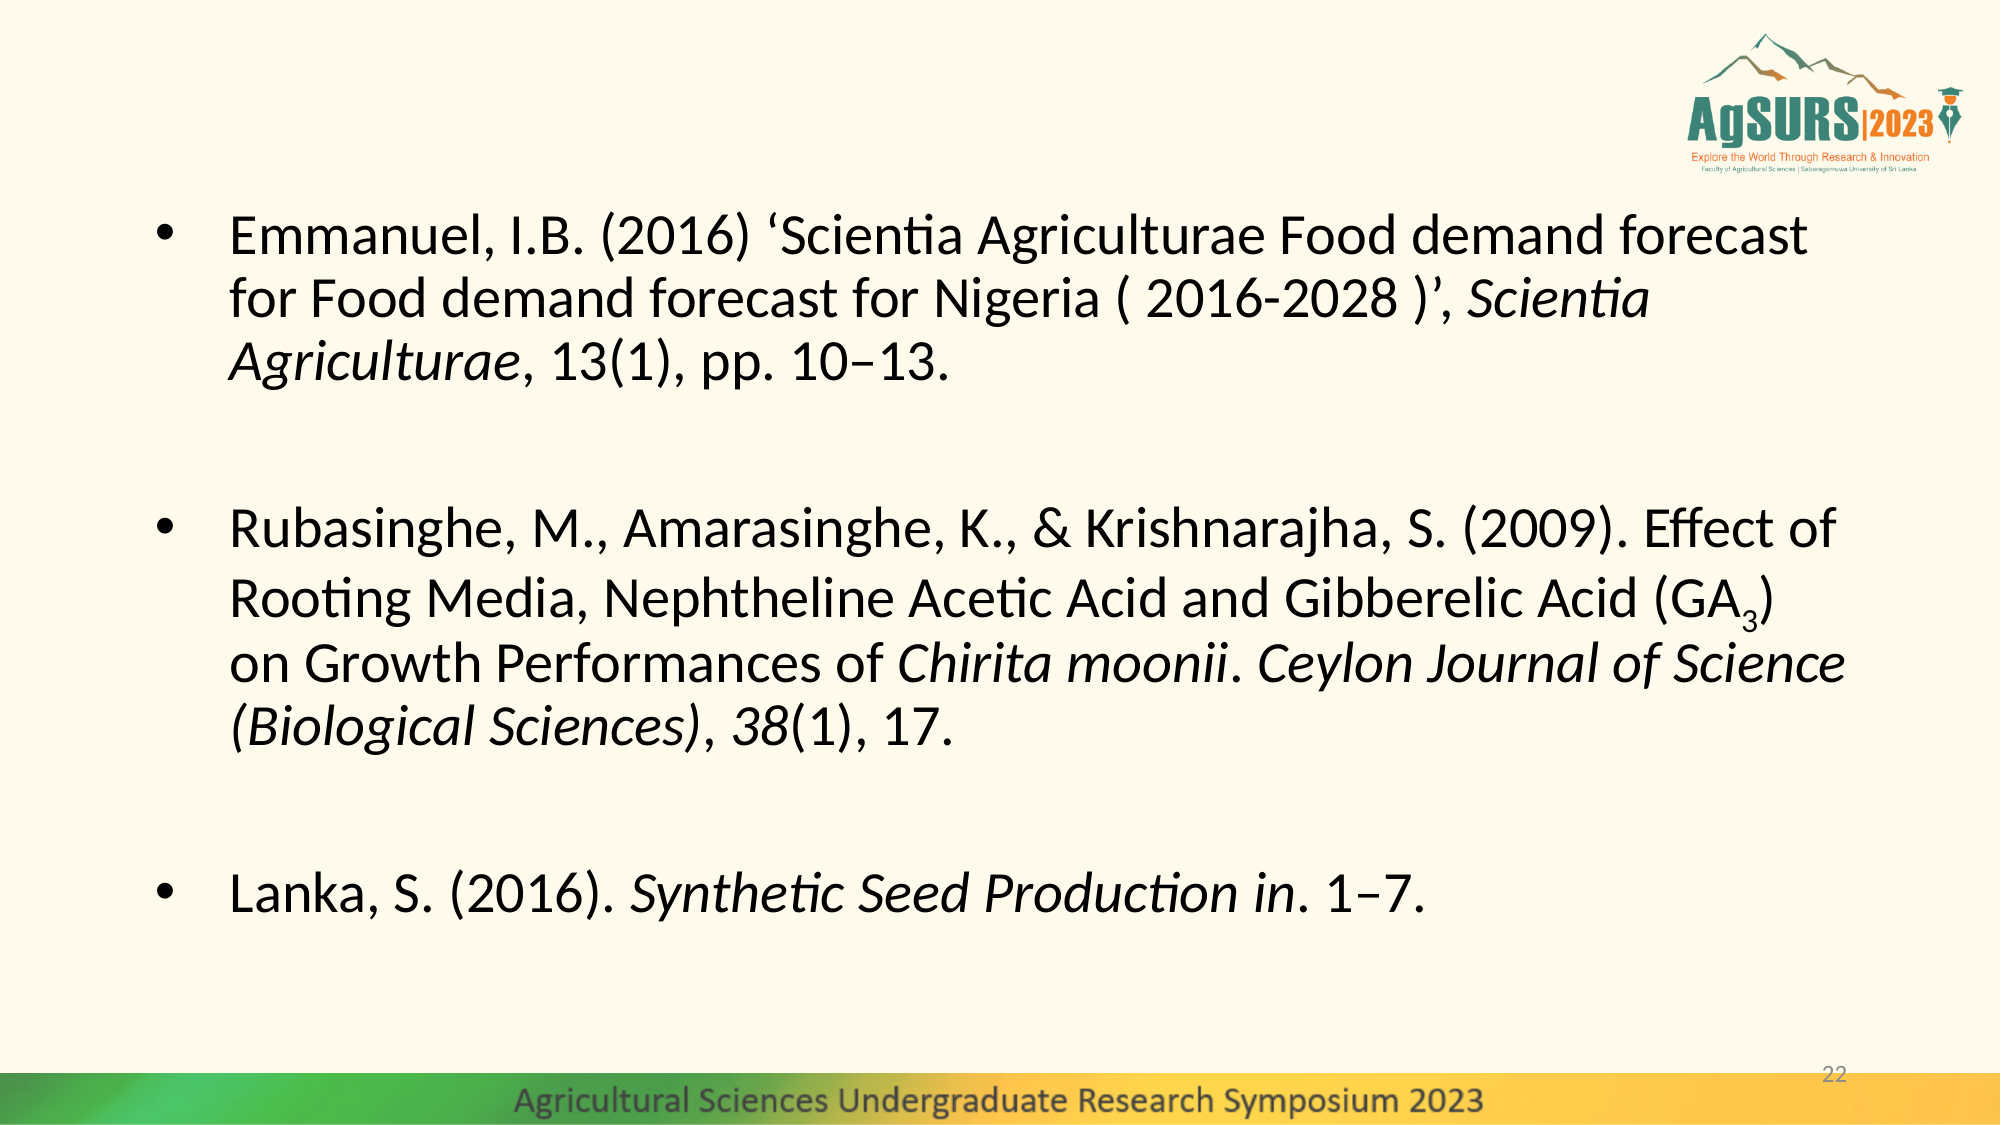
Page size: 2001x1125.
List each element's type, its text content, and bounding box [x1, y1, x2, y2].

slide_number 22 [1412, 1042, 1863, 1103]
list Emmanuel, I.B. (2016) ‘Scientia Agriculturae Food demand forecast for Food demand forecast for Nigeria ( 2016-2028 )’, Scientia Agriculturae, 13(1), pp. 10–13. Rubasinghe, M., Amarasinghe, K., & Krishnarajha, S. (2009). Effect of Rooting Media, Nephtheline Acetic Acid and Gibberelic Acid (GA3) on Growth Performances of Chirita moonii. Ceylon Journal of Science (Biological Sciences), 38(1), 17. Lanka, S. (2016). Synthetic Seed Production in. 1–7. [139, 196, 1865, 1011]
picture [0, 0, 2000, 1125]
